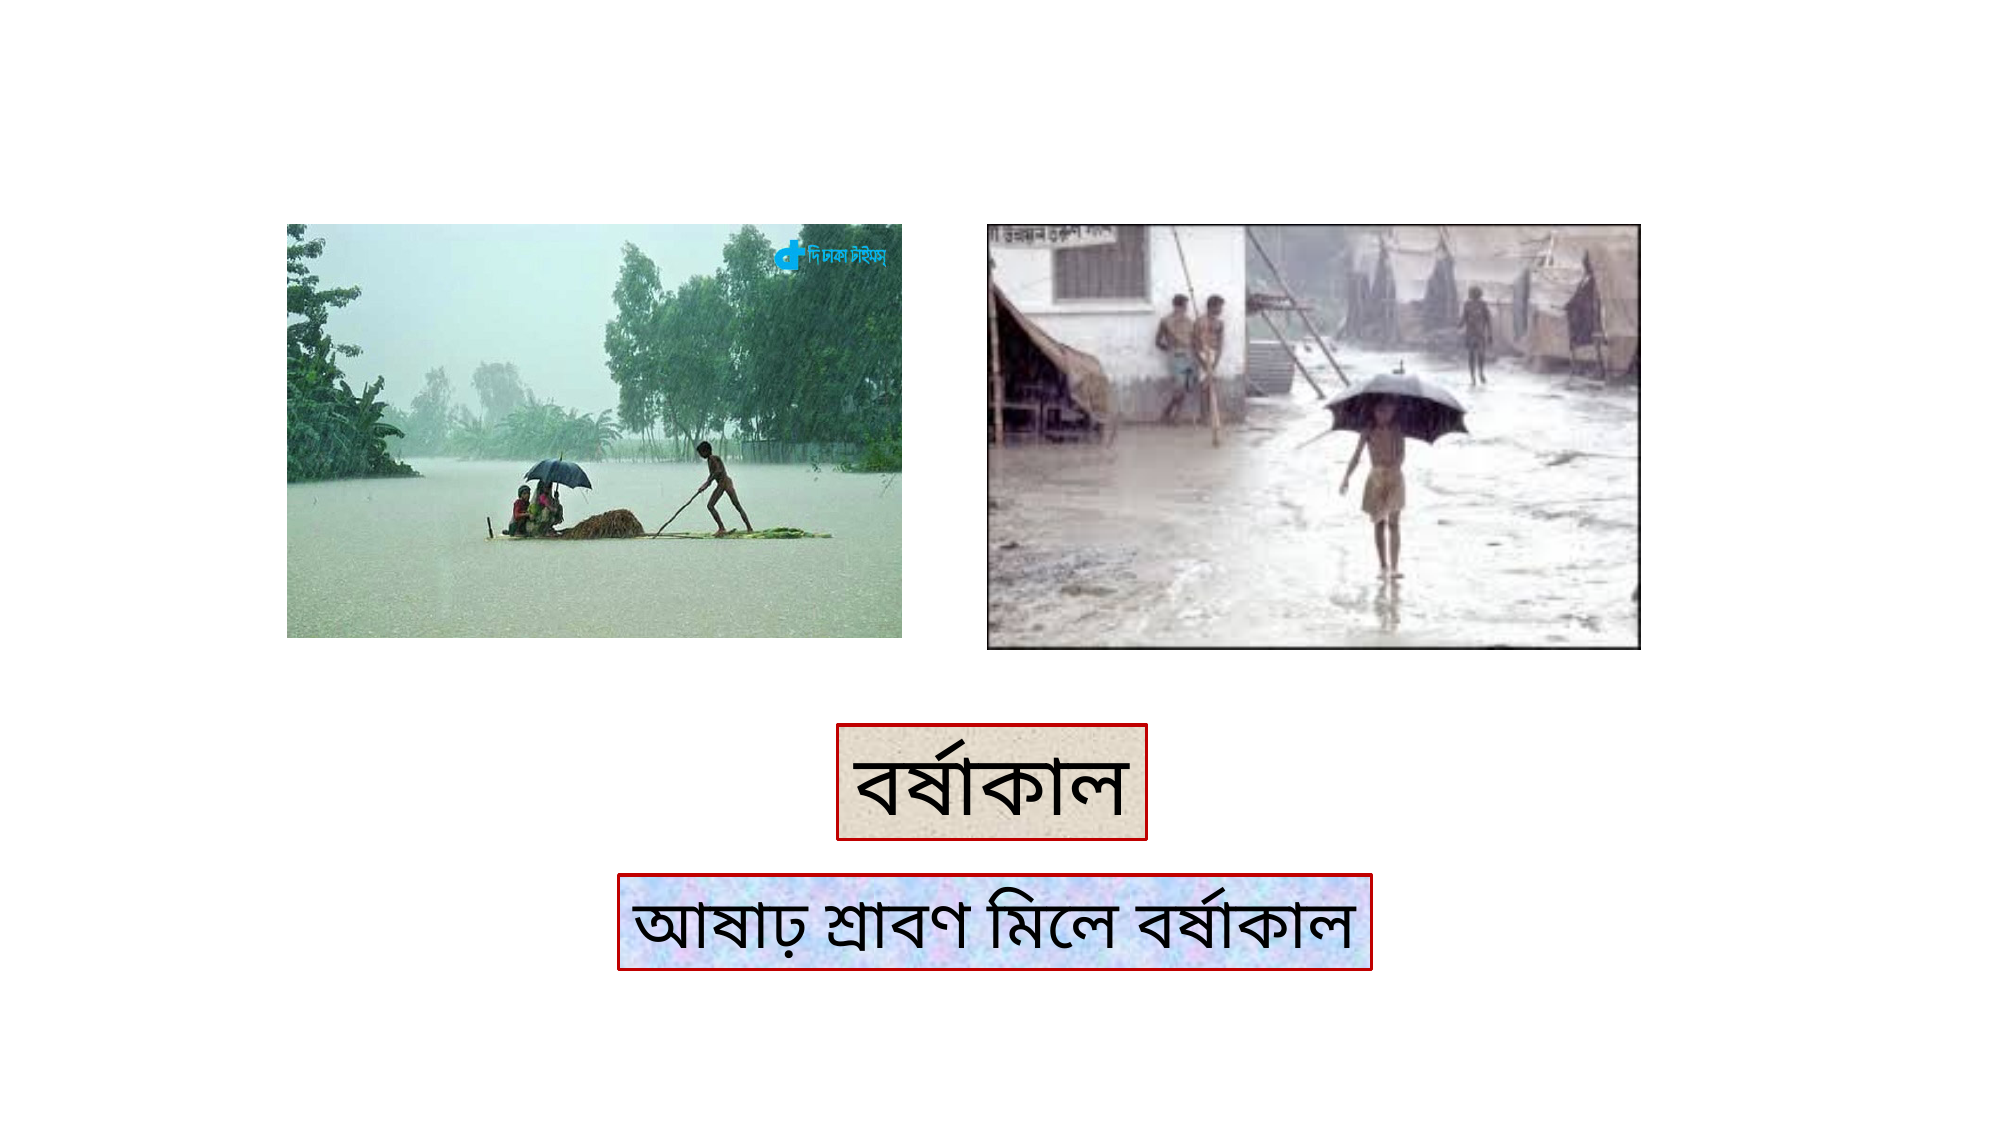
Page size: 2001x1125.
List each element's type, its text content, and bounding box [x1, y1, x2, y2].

text_box আষাঢ় শ্রাবণ মিলে বর্ষাকাল [618, 874, 1372, 970]
picture [987, 224, 1641, 650]
picture [287, 224, 902, 638]
text_box বর্ষাকাল [837, 725, 1147, 840]
